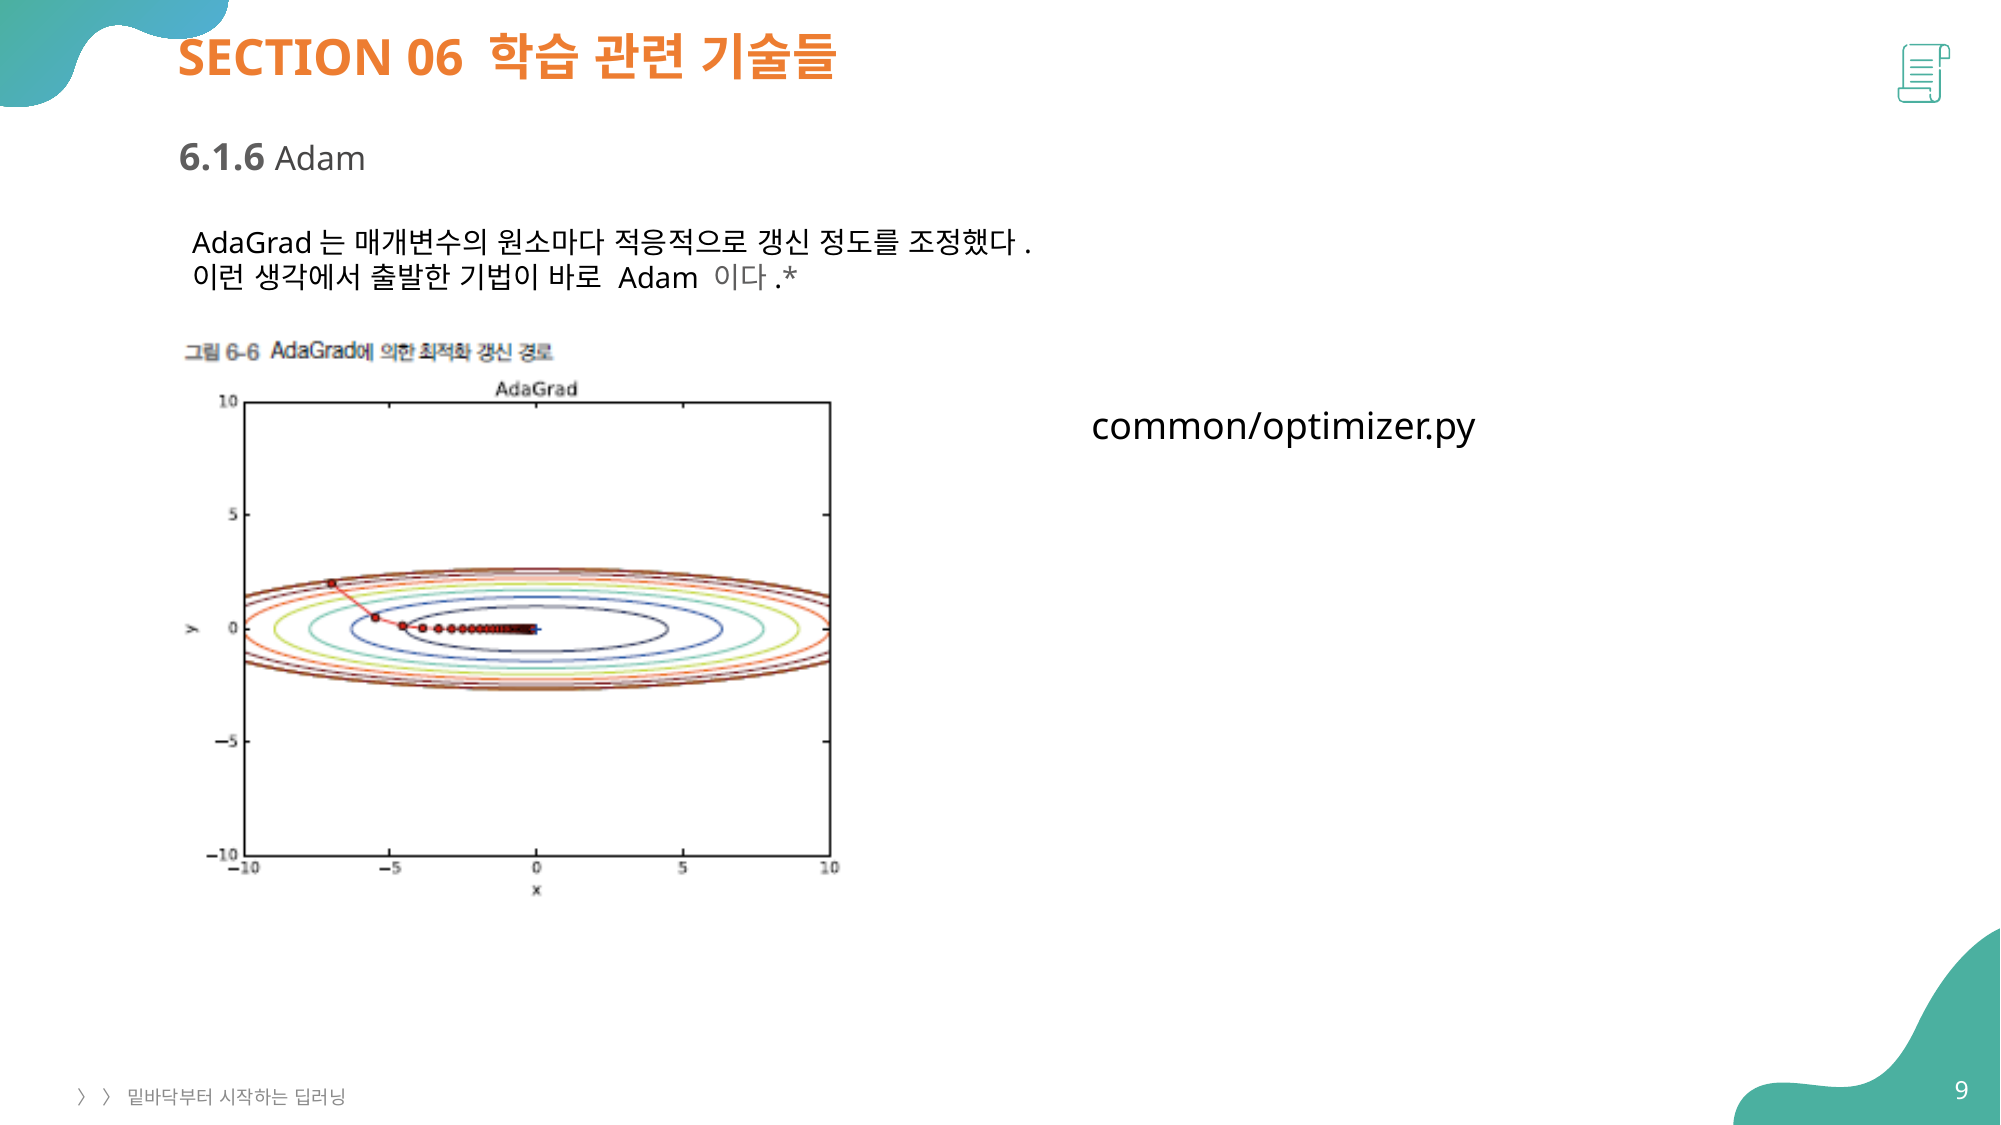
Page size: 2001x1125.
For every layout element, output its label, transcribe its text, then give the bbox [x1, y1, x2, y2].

slide_number 9 [1917, 1061, 1984, 1122]
picture [177, 333, 875, 901]
text_box AdaGrad는 매개변수의 원소마다 적응적으로 갱신 정도를 조정했다. 이런 생각에서 출발한 기법이 바로 Adam 이다.* [177, 216, 1178, 302]
text_box common/optimizer.py [1076, 394, 1491, 455]
title SECTION 06 학습 관련 기술들 [162, 24, 2000, 95]
footer 〉 〉 밑바닥부터 시작하는 딥러닝 [63, 1085, 738, 1109]
text_box 6.1.6 Adam [164, 125, 382, 186]
